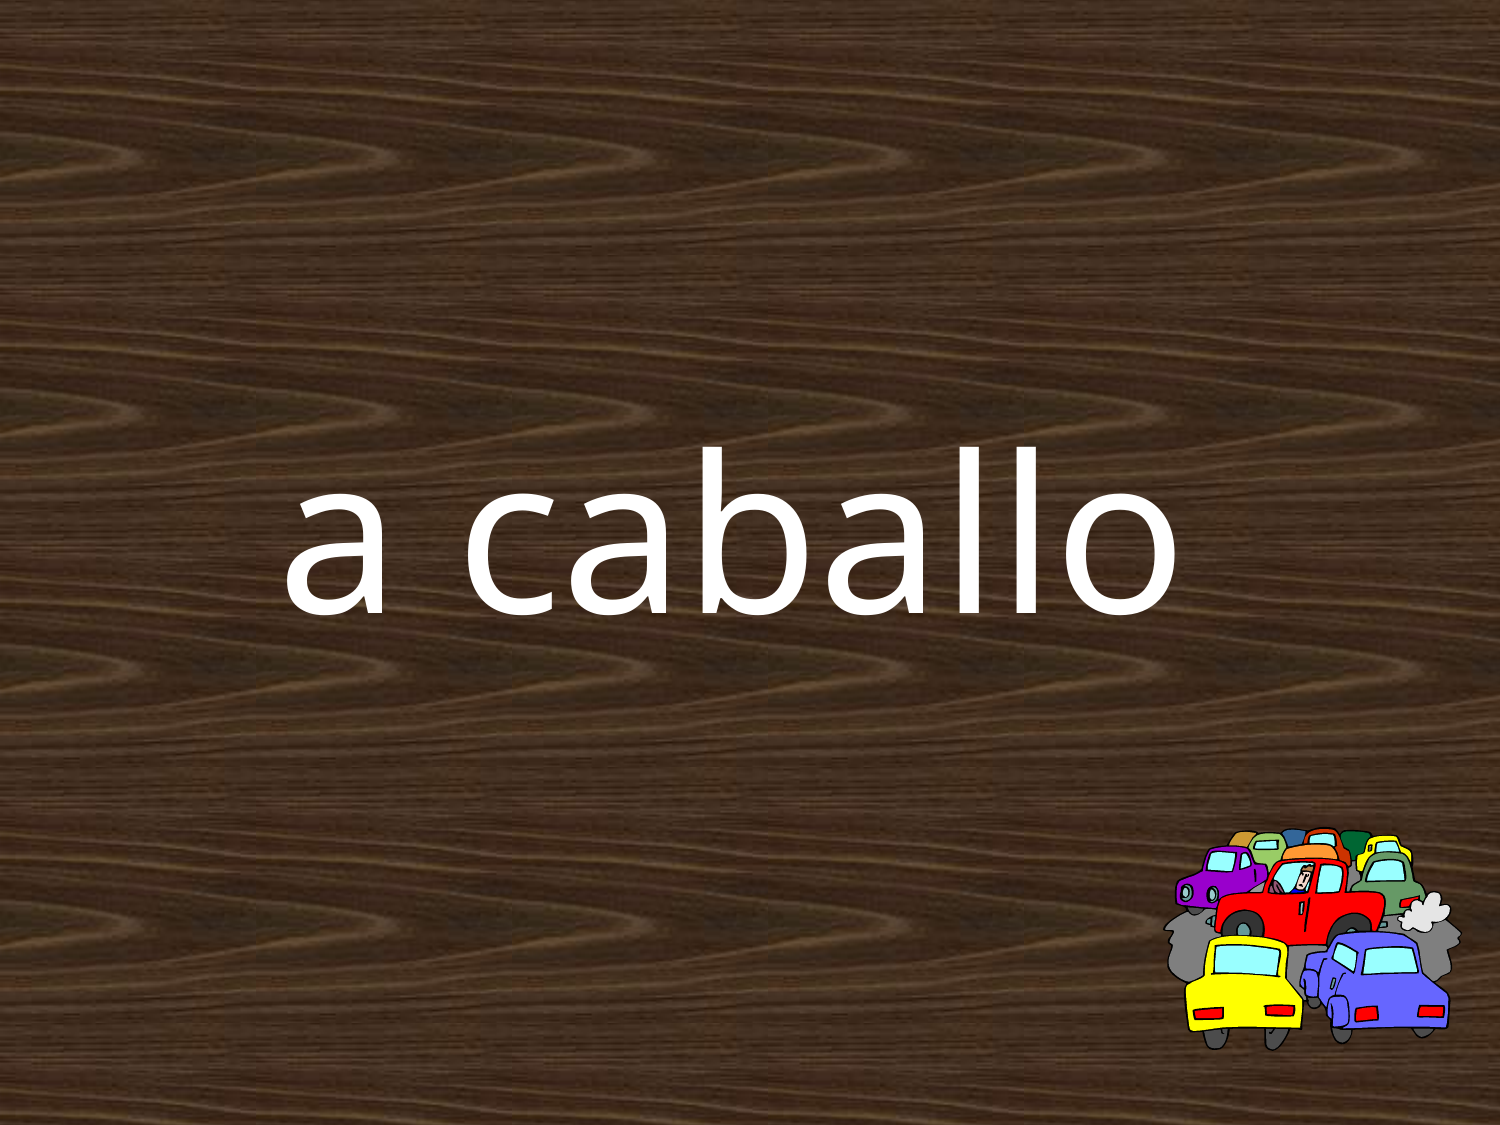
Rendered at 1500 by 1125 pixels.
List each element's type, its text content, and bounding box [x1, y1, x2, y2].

picture [0, 0, 1500, 1125]
text_box a caballo [262, 387, 1275, 665]
